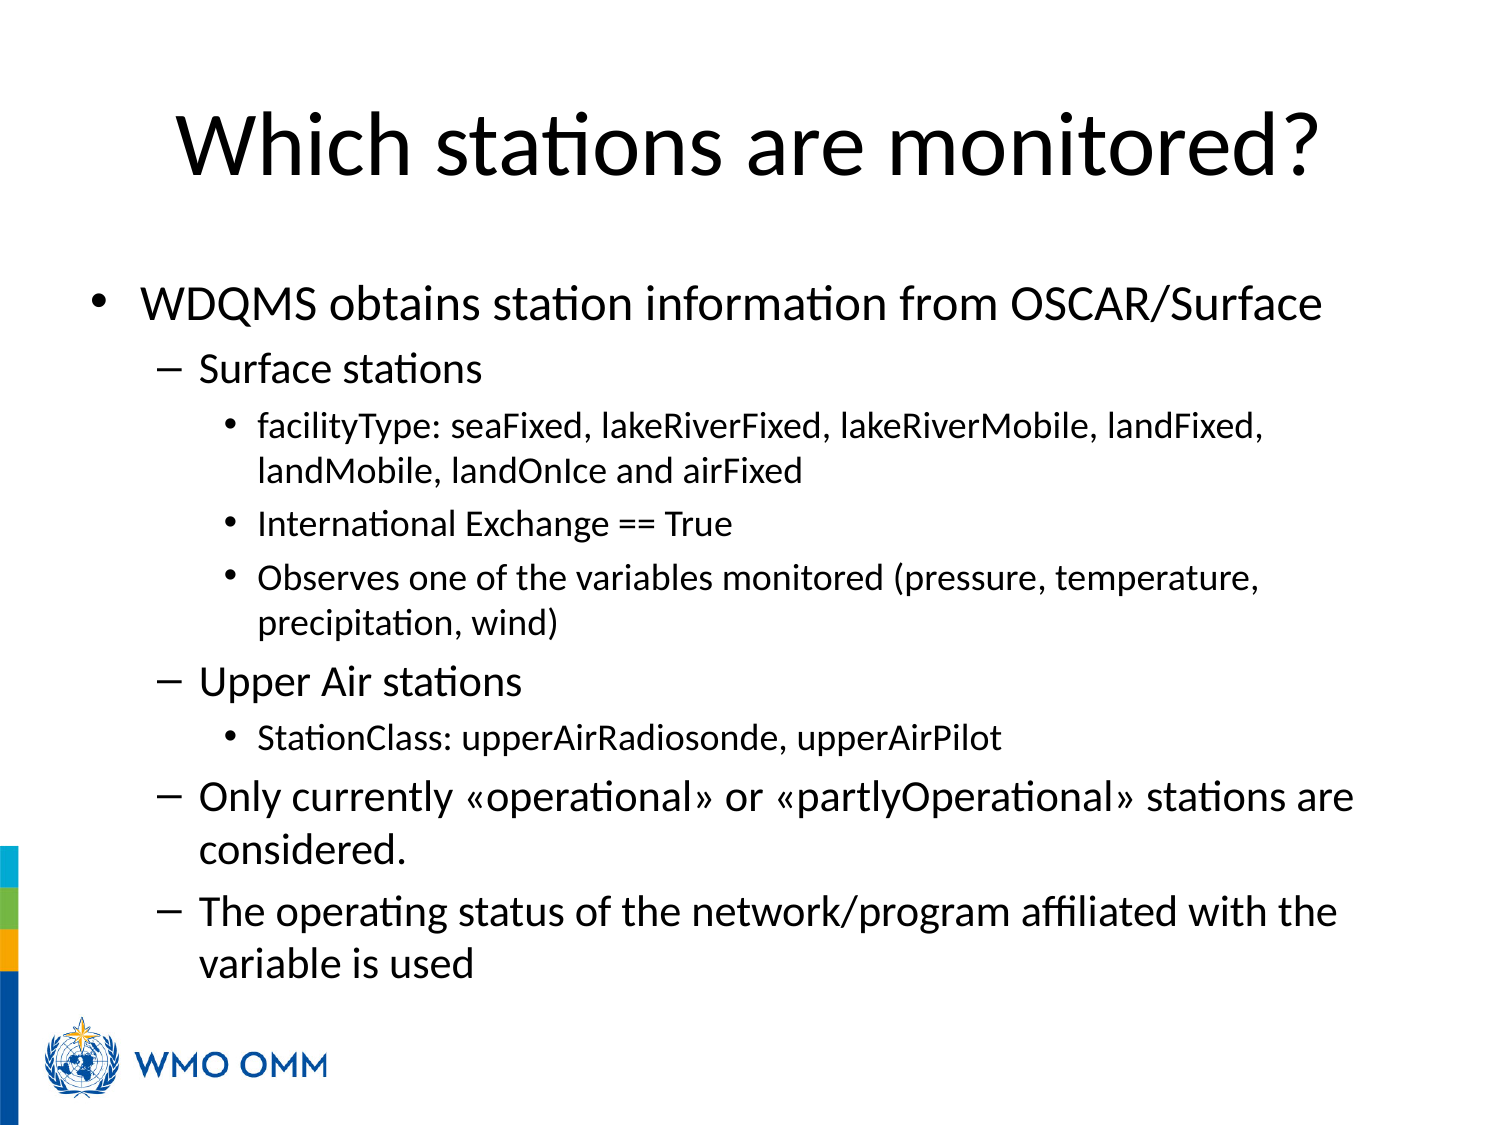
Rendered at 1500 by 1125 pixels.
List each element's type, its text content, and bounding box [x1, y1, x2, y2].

title Which stations are monitored? [75, 45, 1425, 233]
list WDQMS obtains station information from OSCAR/Surface Surface stations facilityType: seaFixed, lakeRiverFixed, lakeRiverMobile, landFixed, landMobile, landOnIce and airFixed International Exchange == True Observes one of the variables monitored (pressure, temperature, precipitation, wind) Upper Air stations StationClass: upperAirRadiosonde, upperAirPilot Only currently «operational» or «partlyOperational» stations are considered. The operating status of the network/program affiliated with the variable is used [75, 262, 1425, 1005]
picture [0, 845, 327, 1125]
